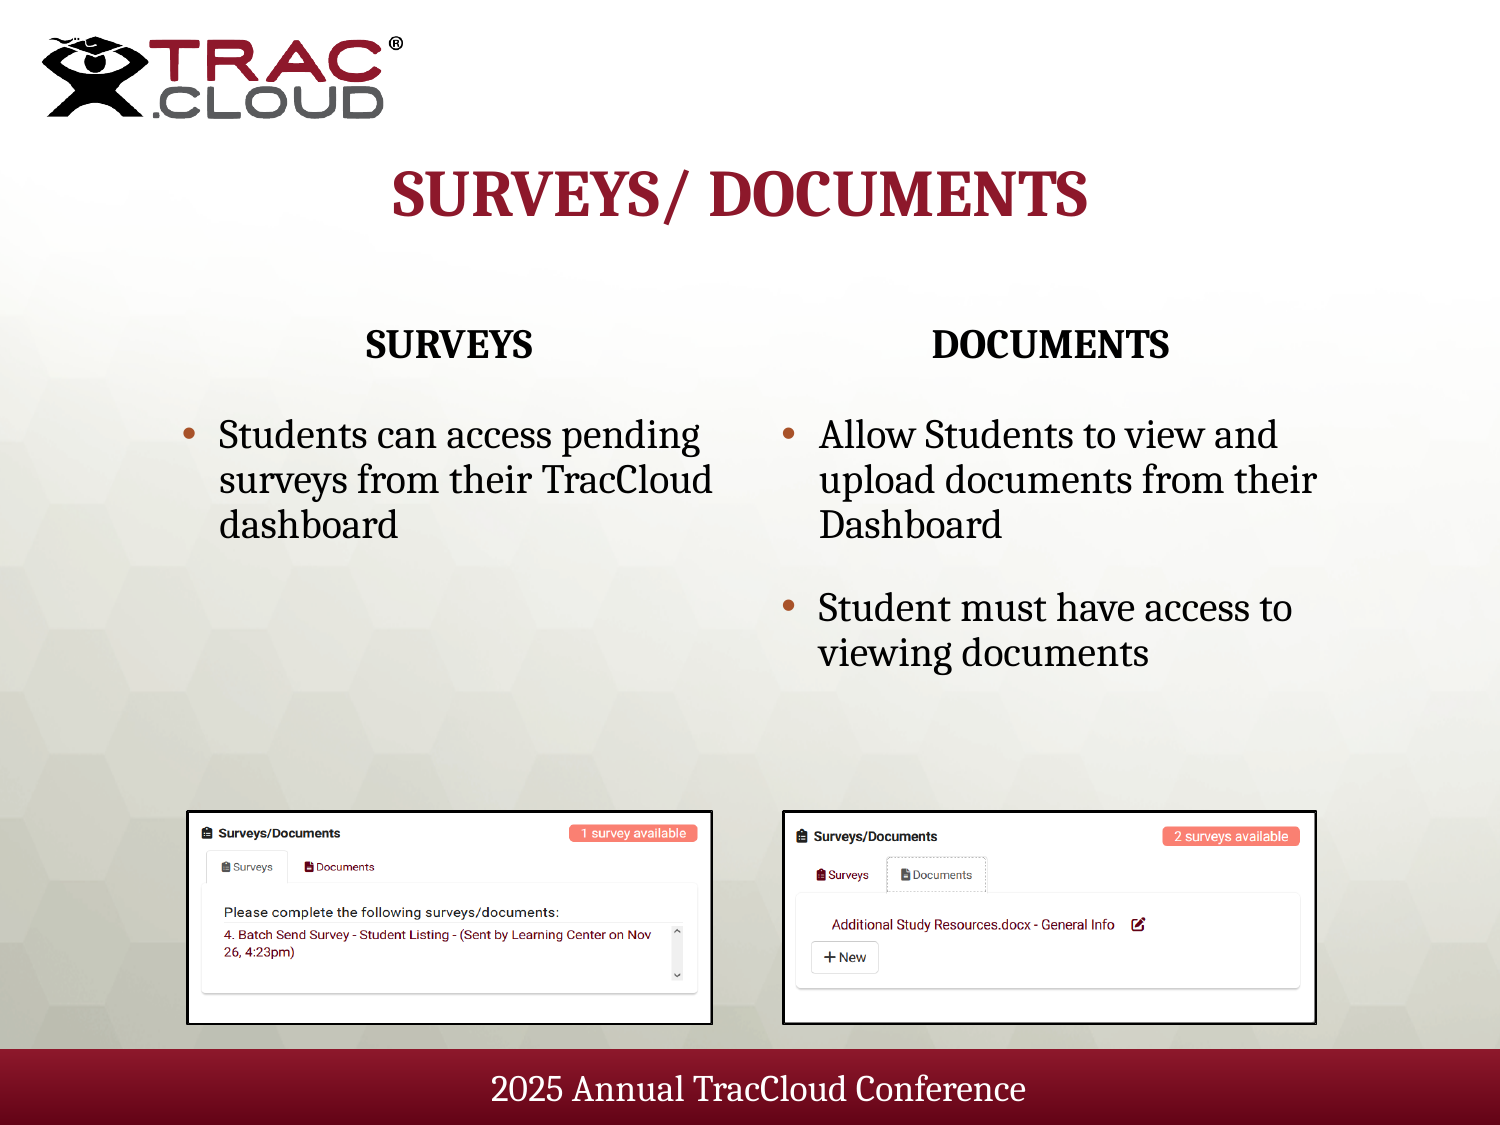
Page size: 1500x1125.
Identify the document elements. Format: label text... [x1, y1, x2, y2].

picture [0, 28, 1500, 1049]
title Surveys/ documents [336, 149, 1146, 240]
list Students can access pending surveys from their TracCloud dashboard [159, 405, 741, 779]
list Documents [842, 299, 1259, 390]
list Surveys [241, 299, 658, 390]
list Allow Students to view and upload documents from their Dashboard Student must have access to viewing documents [758, 405, 1341, 779]
